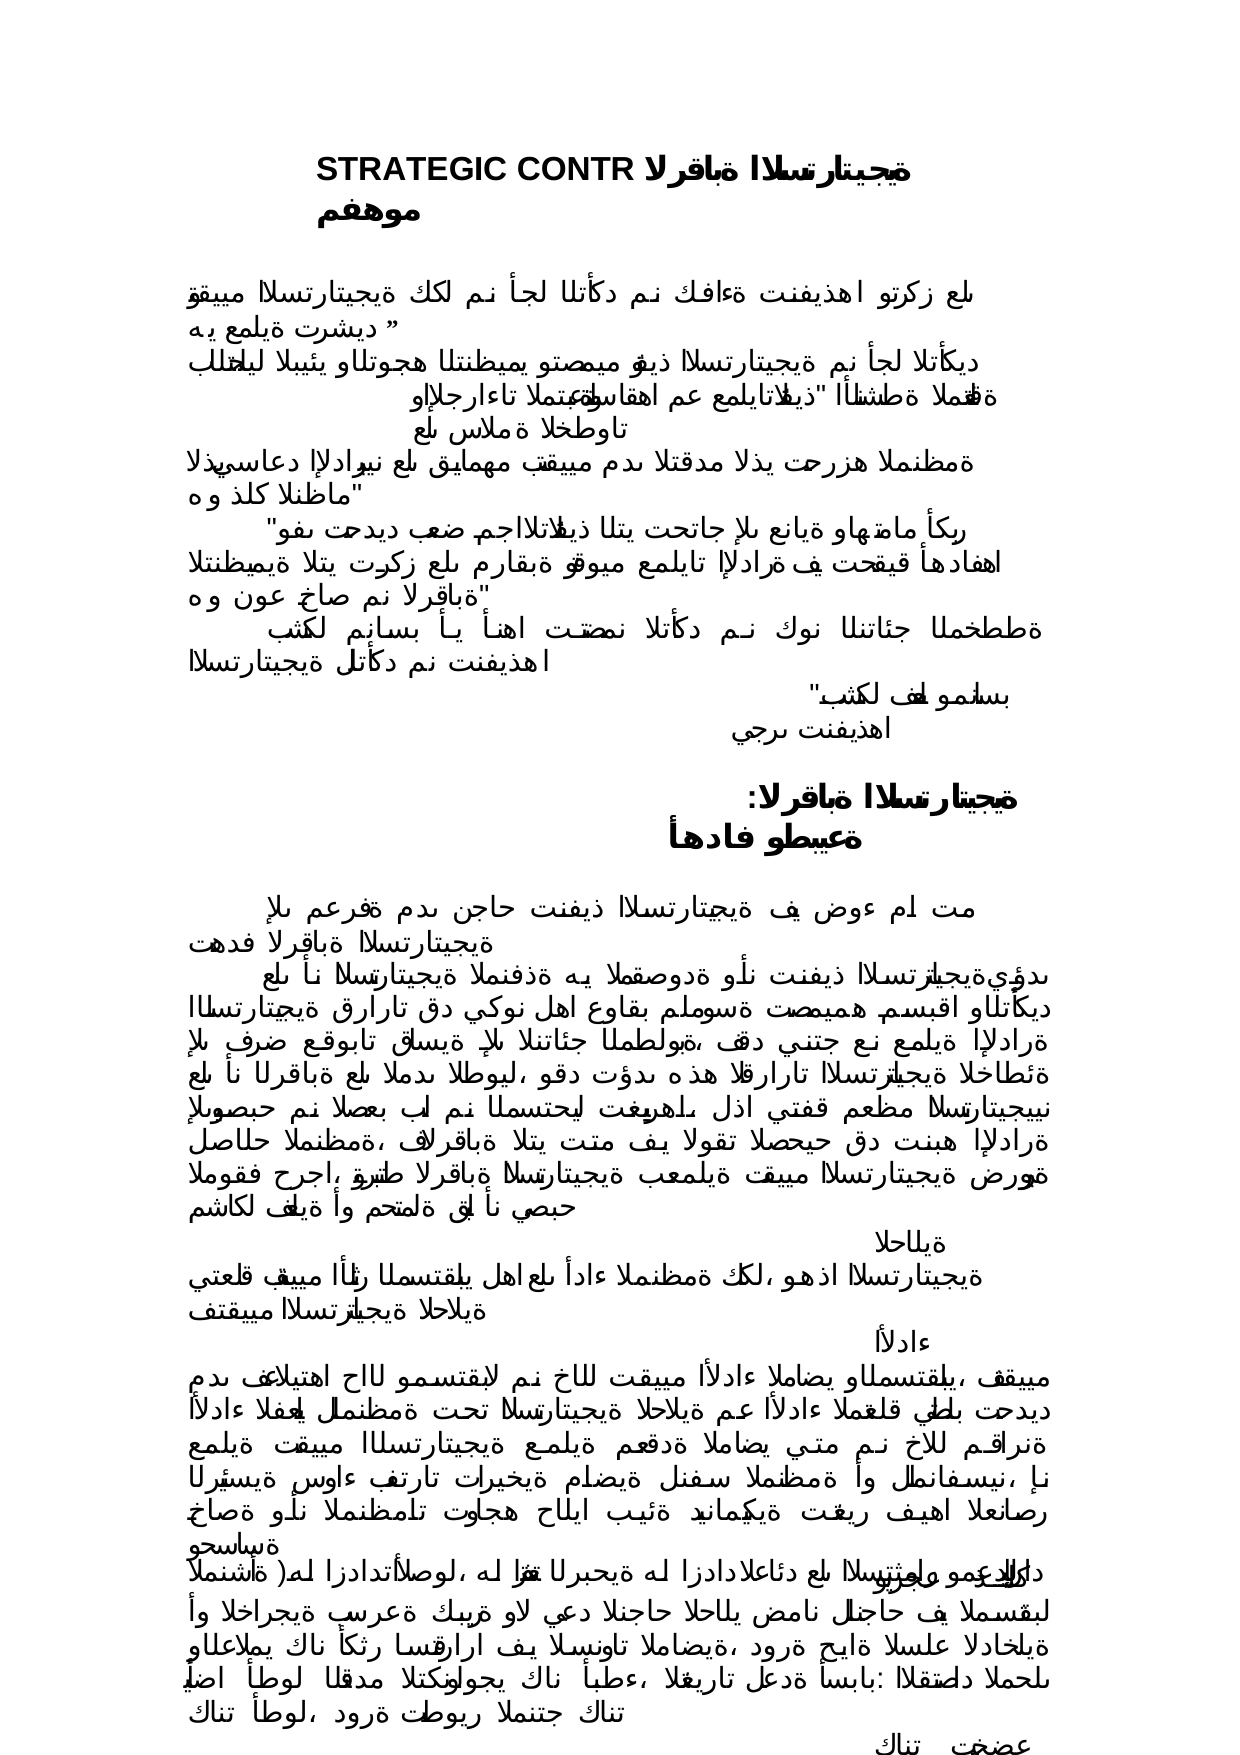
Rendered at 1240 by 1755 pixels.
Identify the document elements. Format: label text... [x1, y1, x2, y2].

text_box داريإ لدعمو رامثتسلاا ىلع دئاعلا دادزا له ةيحبرلا تعفترا له ،لوصلأا تدادزا له( ةأشنملا [185, 1552, 1055, 1590]
text_box STRATEGIC CONTR ةيجيتارتسلاا ةباقرلا موهفم [313, 147, 937, 189]
text_box ىلع زكرتو اهذيفنت ةءافك نم دكأتلا لجأ نم لكك ةيجيتارتسلاا مييقتو ديشرت ةيلمع يه ” ديكأتلا لجأ نم ةيجيتارتسلاا ذيفنتو ميمصتو يميظنتلا هجوتلاو يئيبلا ليلحتلاب ةقلعتملا ةطشنلأا "ذيفنتلا تايلمع عم اهقاستاو ةعبتملا تاءارجلإاو تاوطخلا ةملاس ىلع ةمظنملا هزرحت يذلا مدقتلا ىدم مييقتب مهمايق ىلع نييرادلإا دعاسي يذلا ماظنلا كلذ وه" "ربكأ مامتهاو ةيانع ىلإ جاتحت يتلا ذيفنتلا تلااجم ضعب ديدحت ىفو اهفادهأ قيقحت يف ةرادلإا تايلمع ميوقتو ةبقارم ىلع زكرت يتلا ةيميظنتلا ةباقرلا نم صاخ عون وه" ةططخملا جئاتنلا نوك نم دكأتلا نمضتت اهنأ يأ بسانم لكشب اهذيفنت نم دكأتلل ةيجيتارتسلاا "بسانمو ىلعف لكشب اهذيفنت ىرجي :ةيجيتارتسلاا ةباقرلا ةعيبطو فادهأ مت ام ءوض يف ةيجيتارتسلاا ذيفنت حاجن ىدم ةفرعم ىلإ ةيجيتارتسلاا ةباقرلا فدهت ىدؤي ةيجيتارتسلاا ذيفنت نأو ةدوصقملا يه ةذفنملا ةيجيتارتسلاا نأ ىلع ديكأتلاو اقبسم هميمصت ةسوملم بقاوع اهل نوكي دق تارارق ةيجيتارتسلاا ةرادلإا ةيلمع نع جتني دقف ،ةبولطملا جئاتنلا ىلإ ةيساق تابوقع ضرف ىلإ ةئطاخلا ةيجيتارتسلاا تارارقلا هذه ىدؤت دقو ،ليوطلا ىدملا ىلع ةباقرلا نأ ىلع نييجيتارتسلاا مظعم قفتي اذل ،اهرييغت ليحتسملا نم لب بعصلا نم حبصيو ىلإ ةرادلإا هبنت دق حيحصلا تقولا يف متت يتلا ةباقرلاف ،ةمظنملا حلاصل ةيرورض ةيجيتارتسلاا مييقت ةيلمعب ةيجيتارتسلاا ةباقرلا طبترتو ،اجرح فقوملا حبصي نأ لبق ةلمتحم وأ ةيلعف لكاشم ةيلاحلا ةيجيتارتسلاا اذهو ،لكك ةمظنملا ءادأ ىلع اهل يلبقتسملا رثلأا مييقتب قلعتي ةيلاحلا ةيجيتارتسلاا مييقتف ءادلأا مييقتف ،يلبقتسملاو يضاملا ءادلأا مييقت للاخ نم لابقتسمو لااح اهتيلاعف ىدم ديدحت بلطتي قلعتملا ءادلأا عم ةيلاحلا ةيجيتارتسلاا تحت ةمظنملل يلعفلا ءادلأا ةنراقم للاخ نم متي يضاملا ةدقعم ةيلمع ةيجيتارتسلاا مييقت ةيلمع نإ ،نيسفانملل وأ ةمظنملا سفنل ةيضام ةيخيرات تارتفب ءاوس ةيسيئرلا رصانعلا اهيف ريغتت ةيكيمانيد ةئيب ايلاح هجاوت تامظنملا نأو ةصاخ ةساسحو كلذ عجريو لبقتسملا يف حاجنلل نامض يلاحلا حاجنلا دعي لاو ةريبك ةعرسب ةيجراخلا وأ ةيلخادلا علسلا ةايح ةرود ،ةيضاملا تاونسلا يف ارارقتسا رثكأ ناك يملاعلاو ىلحملا داصتقلاا :بابسأ ةدعل تاريغتلا ،ءطبأ ناك يجولونكتلا مدقتلا لوطأ اضيأ تناك جتنملا ريوطت ةرود ،لوطأ تناك عضخت تناك تاعانصلاو ةفيعض ةيبنجلأا تاكرشلا ،لقأ نيسفانملا ددع ،لقأ تناك ةيجولونكتلا رثكأ ةيجيتارتسلاا مييقت لعجت يتلا ىرخلأا بابسلأا نمض نمو ربكأ ةجردب ةمظنم دعاوقل :ةيلاتلا تاهاجتلاا مويلا ةبوعص ةسوملم ةروصب ةئيبلا دقعت ةدايز-1 ةقدب لبقتسملاب ؤبنتلا ةبوعص ةدايز-2 ةيئيبلا تاريغتملا ددع ةدايز-3 ةقدلاب مستت تناك امهم ططخلل عيرسلا مداقتلا لدعم-4 تامظنملا ىلع رثؤت يتلا ةيملاعلاو ةيلحملا ثادحلأا ددع ةدايز-5 ةقدلا نم ةنيعم ةجردب هلخاد طيطختلا نكمي يذلا ىنمزلا راطلإا ضافخنا-6 ءادأ ىوتسم مييقت ةيجيتارتسلاا مييقت ةيلمع ىدعتت لا تاكرشلا نم ريثكلا يف هنأ ظحلايو [185, 273, 1056, 1557]
